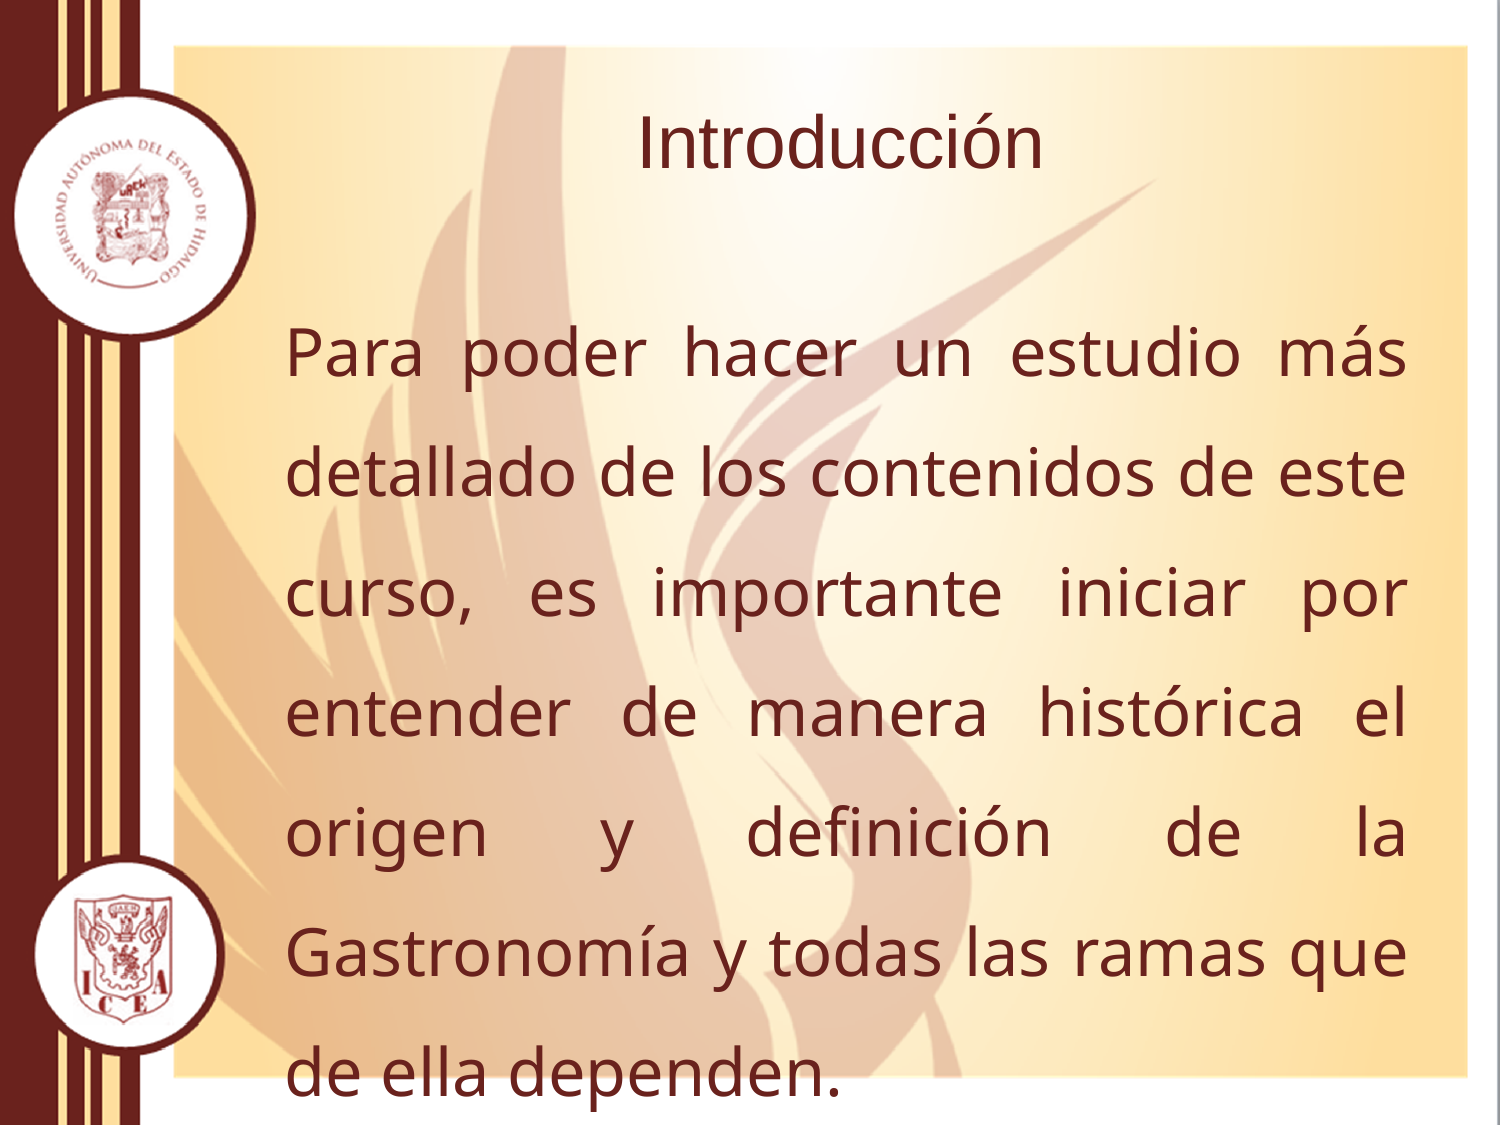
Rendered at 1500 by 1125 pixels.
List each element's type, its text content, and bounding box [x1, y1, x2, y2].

title Introducción [277, 45, 1425, 233]
list Para poder hacer un estudio más detallado de los contenidos de este curso, es importante iniciar por entender de manera histórica el origen y definición de la Gastronomía y todas las ramas que de ella dependen. [269, 262, 1425, 1005]
picture [0, 0, 1500, 1125]
